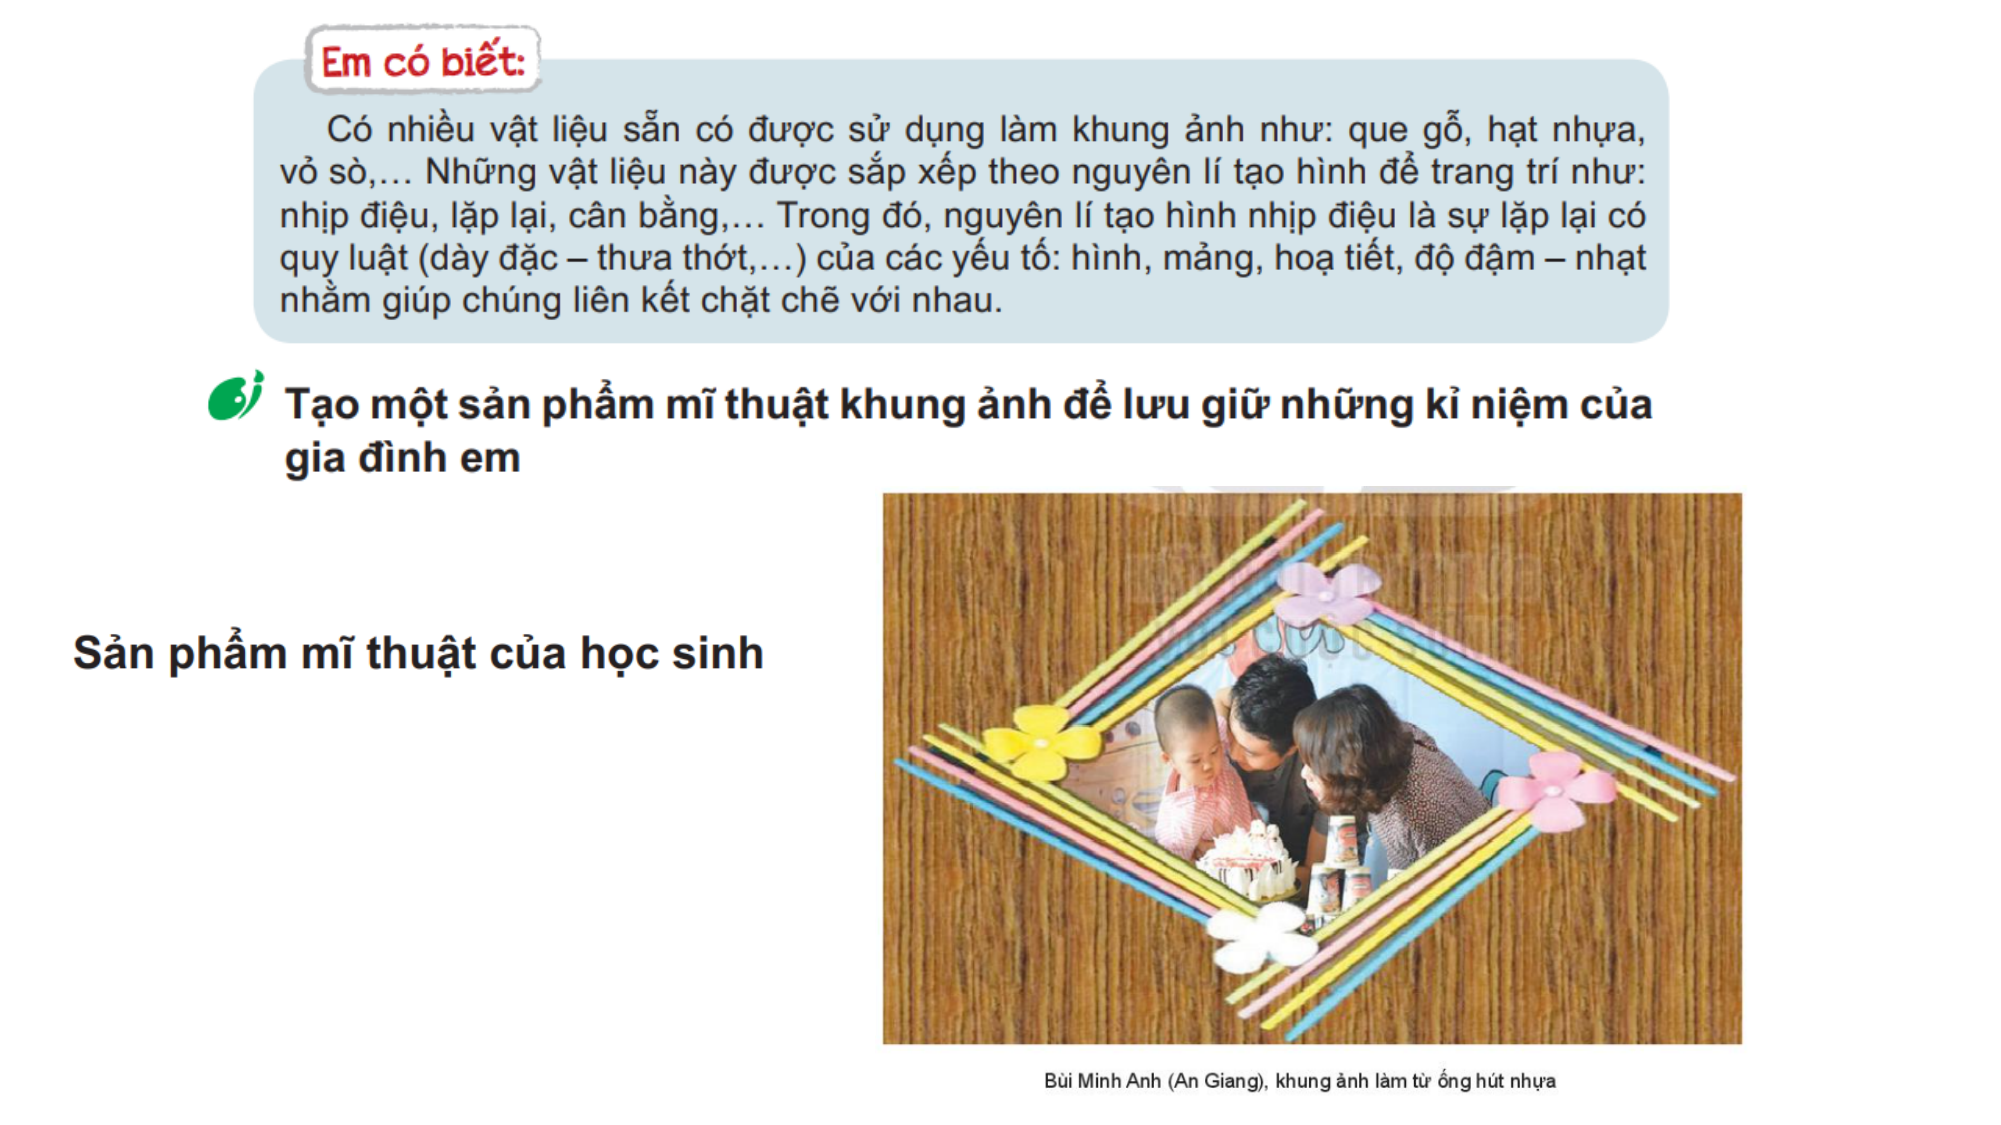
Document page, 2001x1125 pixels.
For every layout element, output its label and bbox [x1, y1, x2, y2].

picture [193, 0, 1752, 1099]
picture [55, 608, 786, 701]
